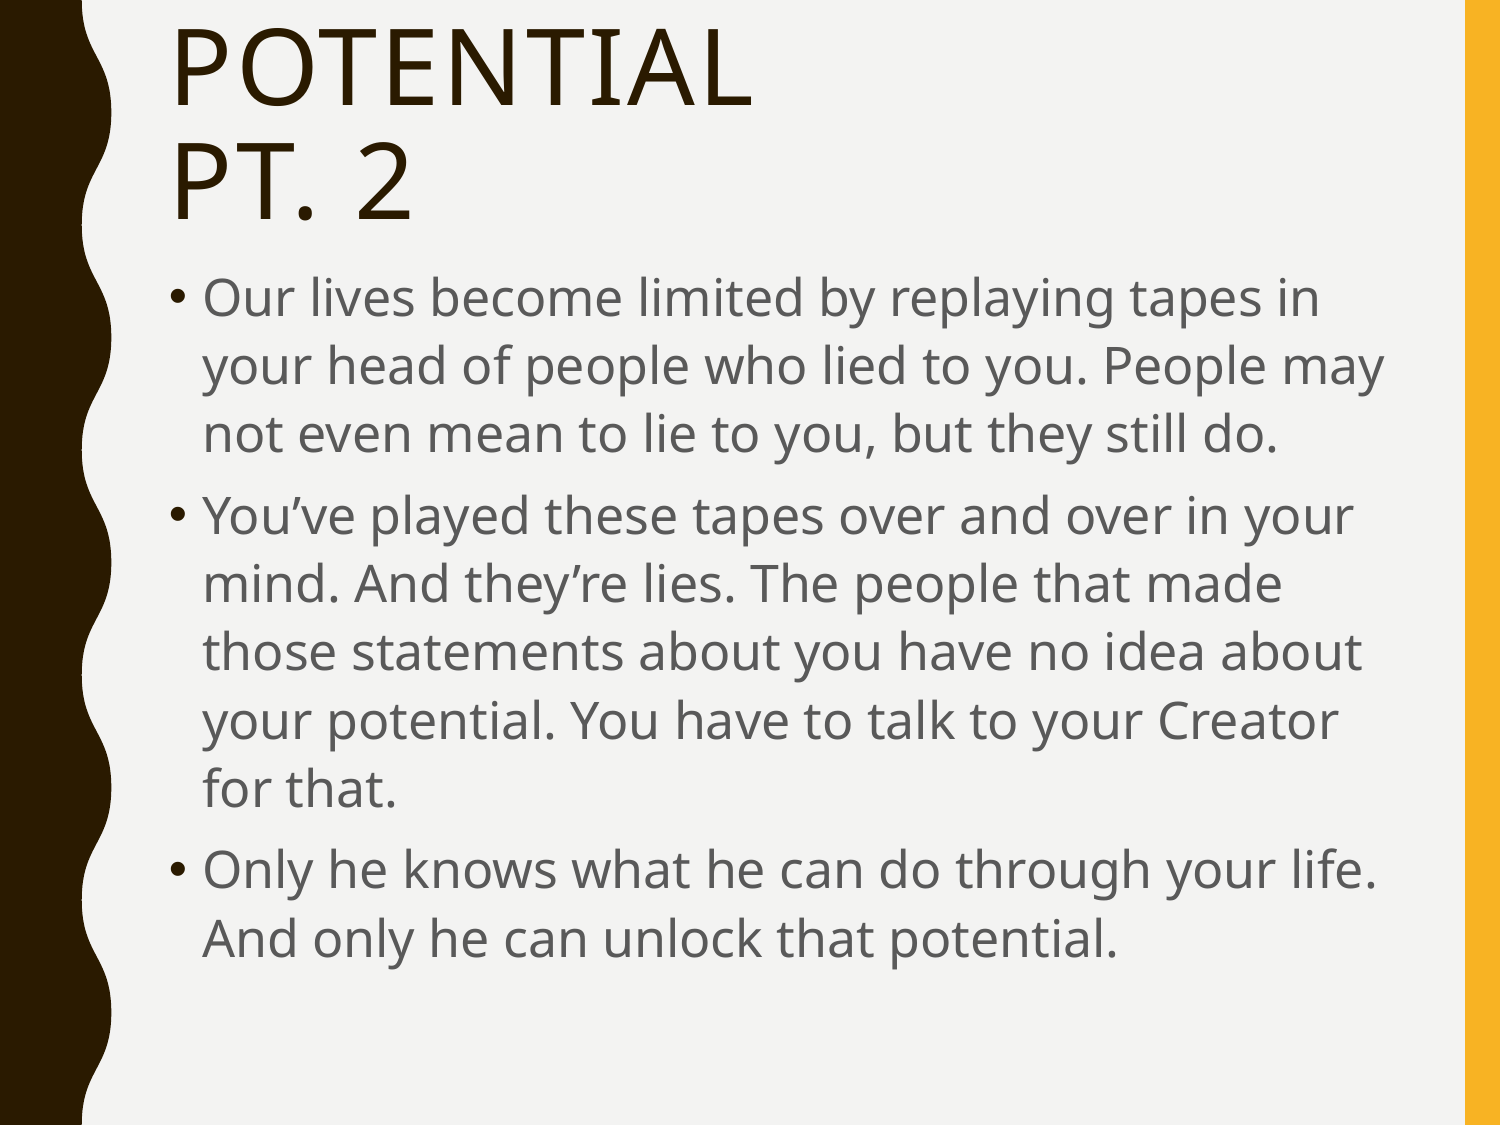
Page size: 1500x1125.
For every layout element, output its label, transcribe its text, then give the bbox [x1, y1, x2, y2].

list Our lives become limited by replaying tapes in your head of people who lied to you. People may not even mean to lie to you, but they still do. You’ve played these tapes over and over in your mind. And they’re lies. The people that made those statements about you have no idea about your potential. You have to talk to your Creator for that. Only he knows what he can do through your life. And only he can unlock that potential. [154, 250, 1407, 1038]
title Potential pt. 2 [154, 5, 1407, 250]
